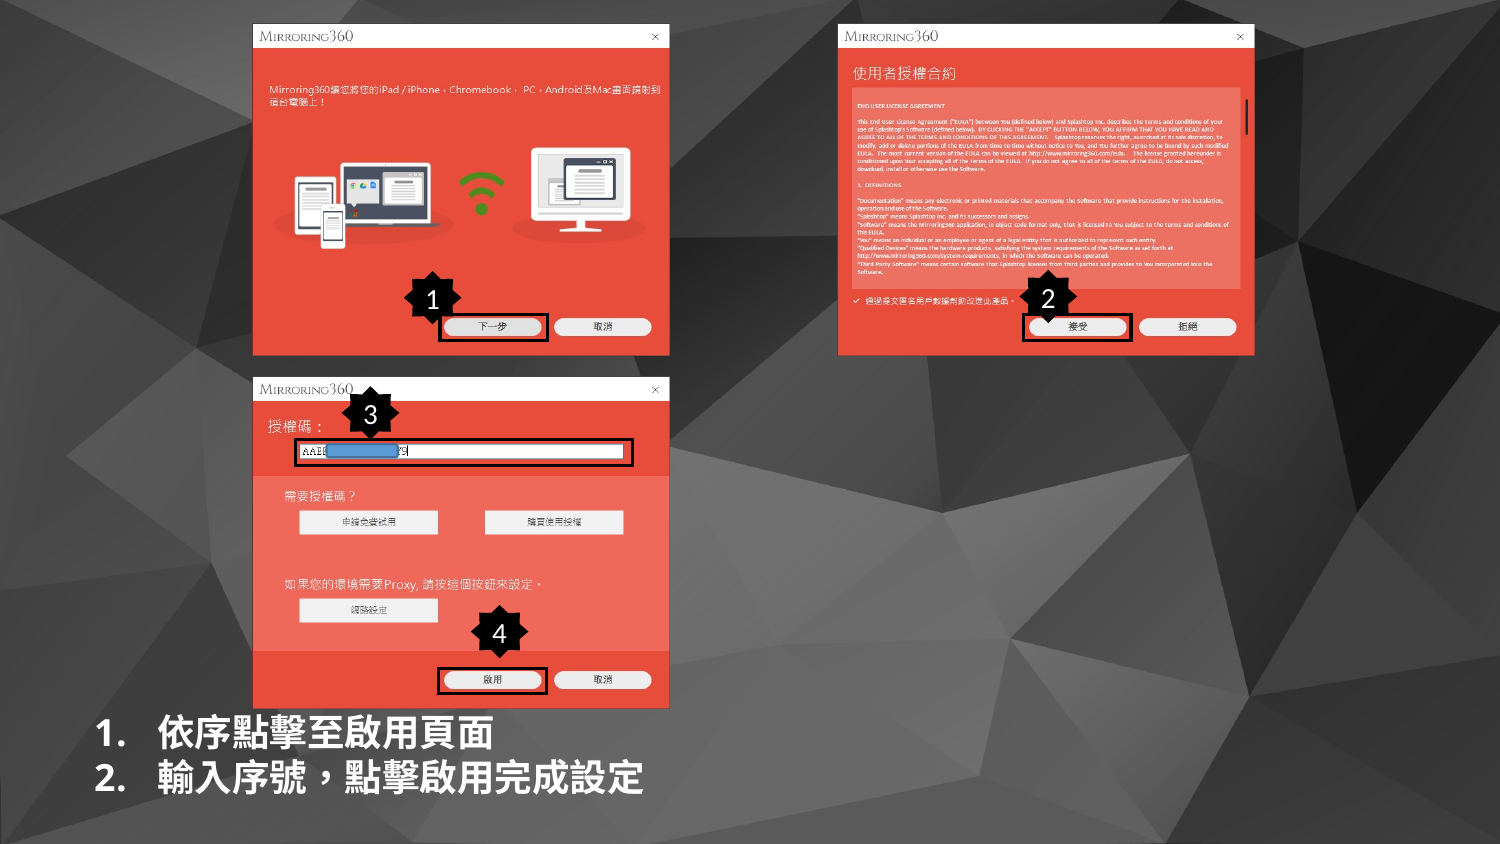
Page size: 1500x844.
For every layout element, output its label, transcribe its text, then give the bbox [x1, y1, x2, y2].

text_box 依序點擊至啟用頁面 輸入序號，點擊啟用完成設定 [82, 703, 1416, 805]
picture [0, 0, 1500, 844]
